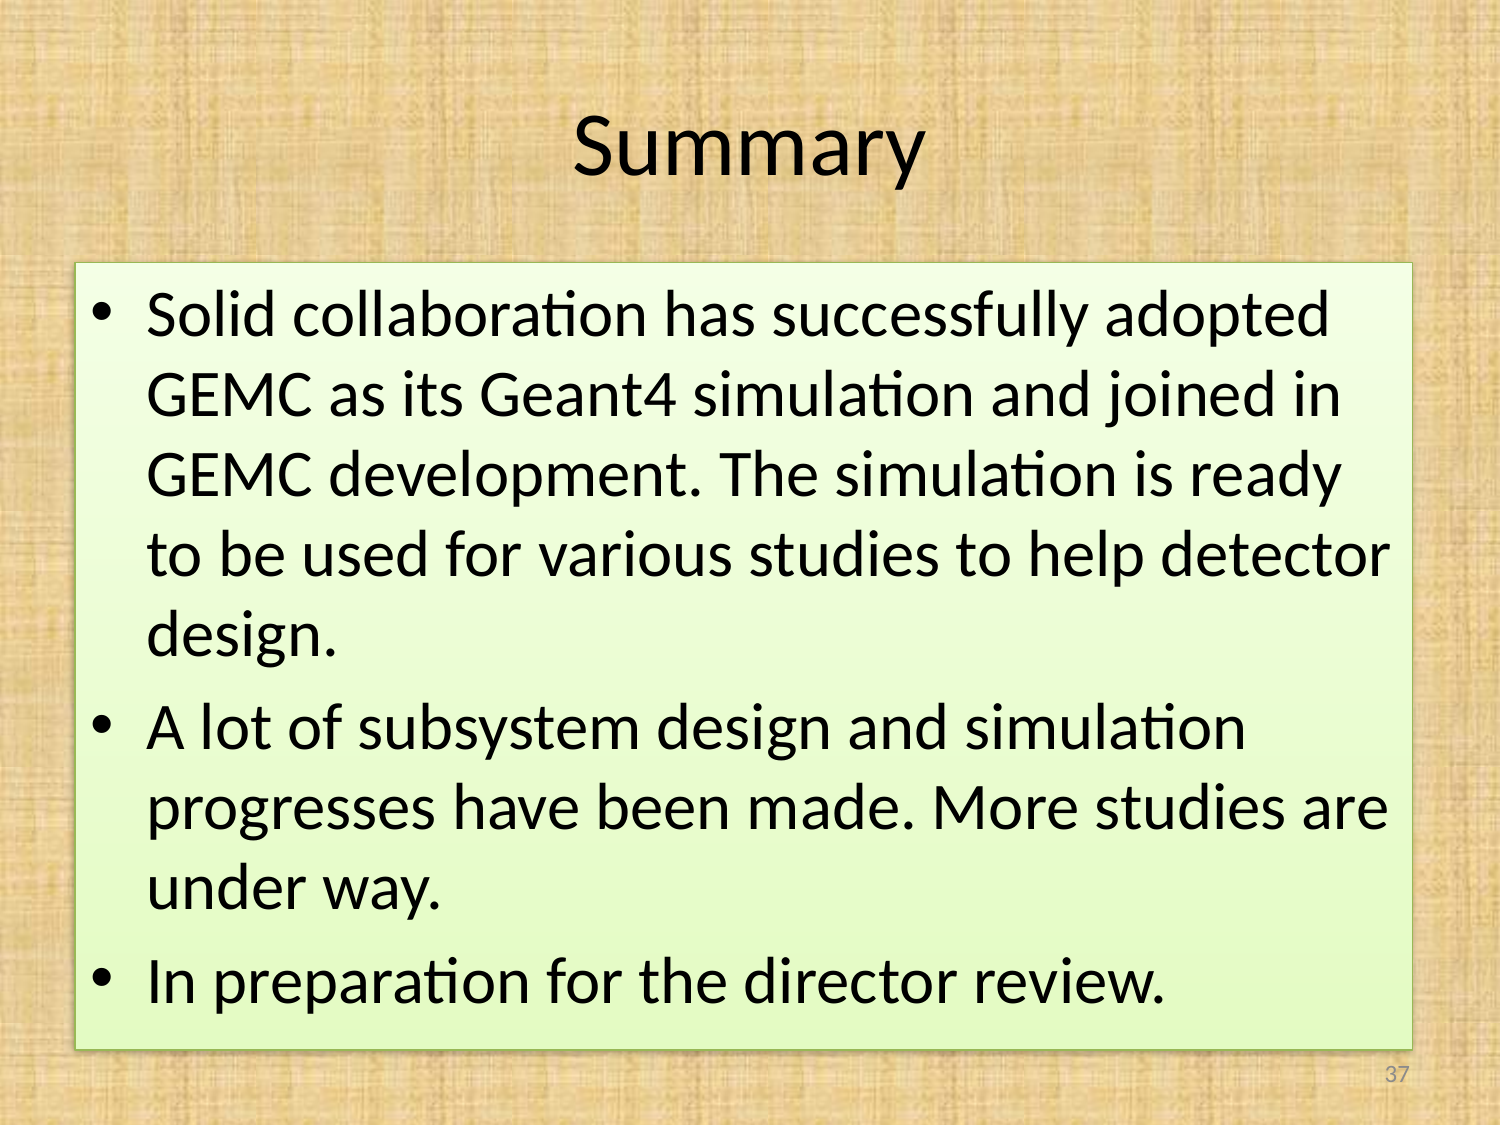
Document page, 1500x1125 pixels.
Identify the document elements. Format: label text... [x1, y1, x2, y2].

title Summary [75, 45, 1425, 233]
slide_number 37 [1074, 1042, 1425, 1103]
list Solid collaboration has successfully adopted GEMC as its Geant4 simulation and joined in GEMC development. The simulation is ready to be used for various studies to help detector design. A lot of subsystem design and simulation progresses have been made. More studies are under way. In preparation for the director review. [74, 262, 1413, 1051]
picture [0, 0, 1500, 1125]
